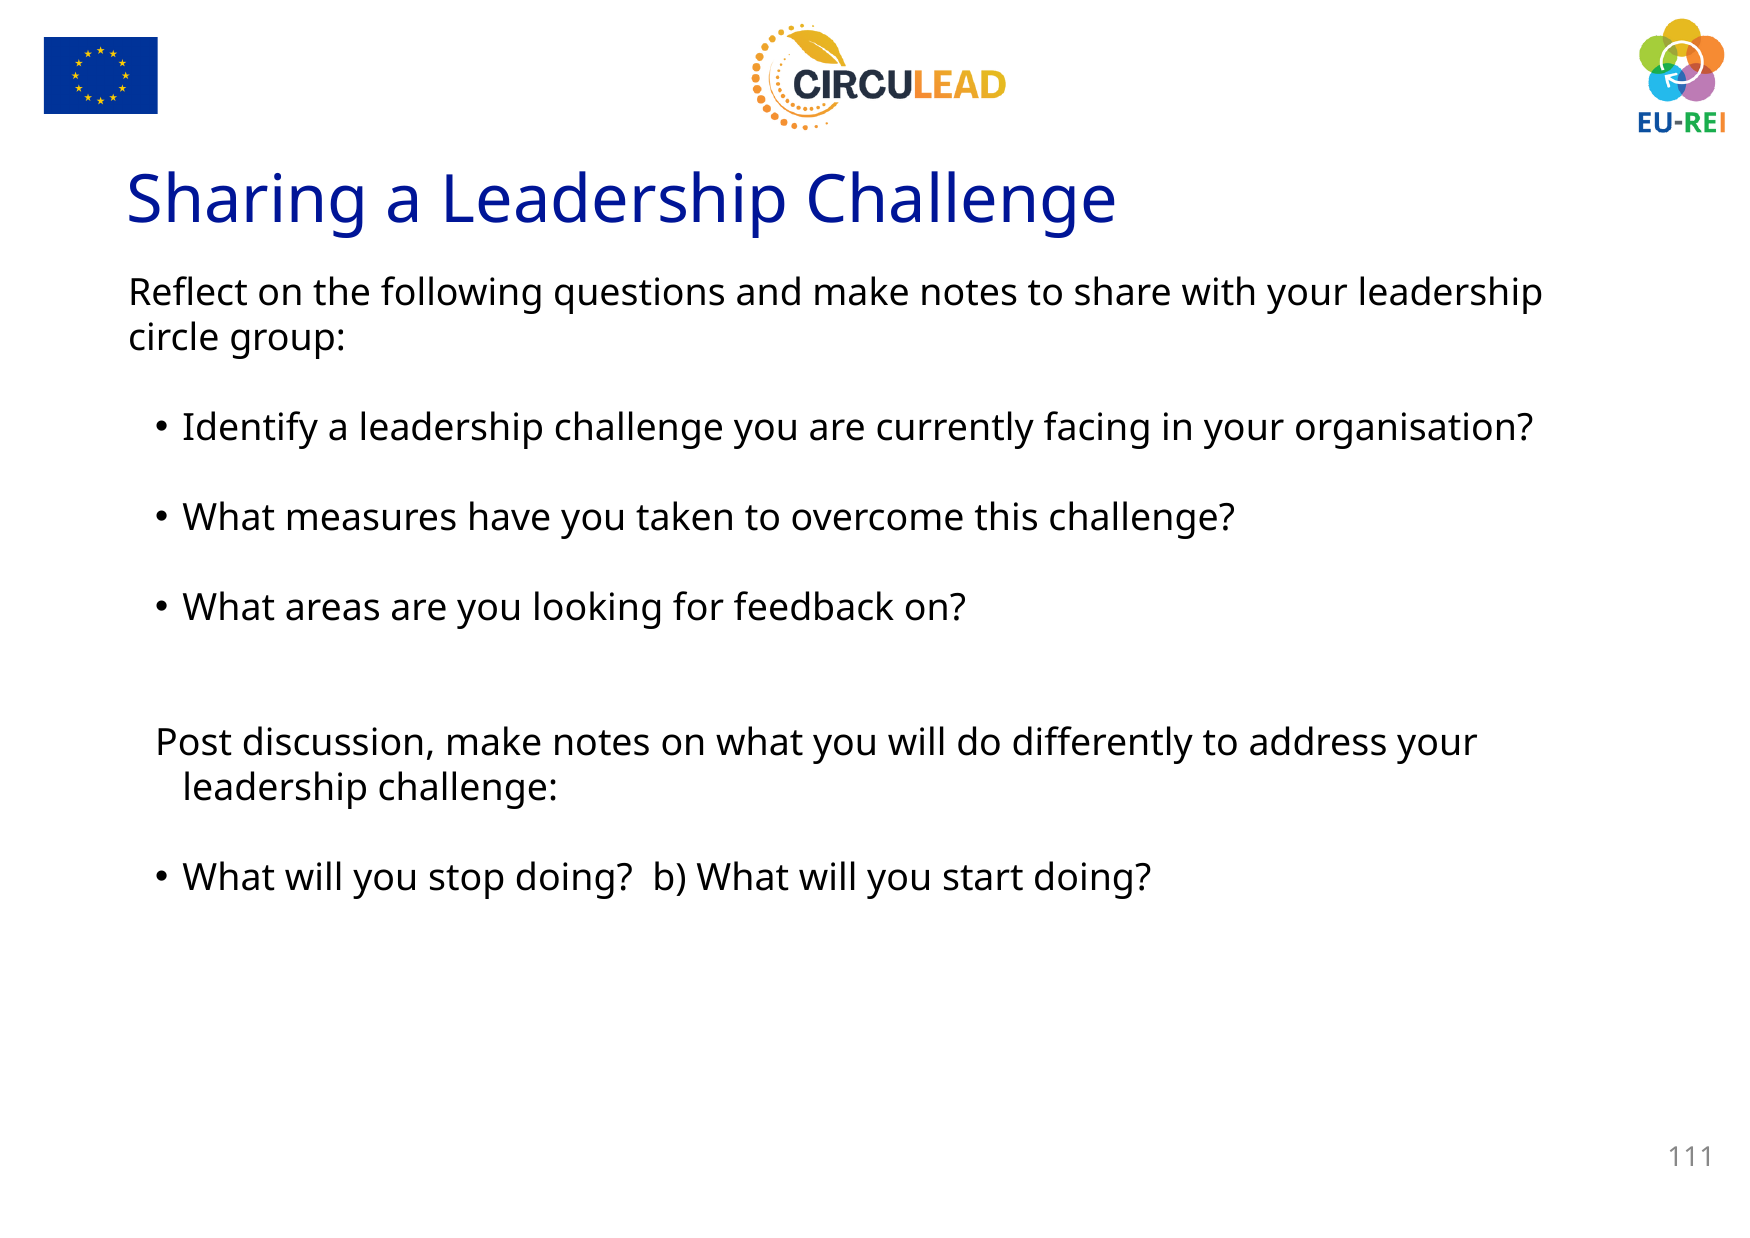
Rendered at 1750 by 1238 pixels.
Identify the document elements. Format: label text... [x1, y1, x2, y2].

text_box 111 [1640, 1139, 1716, 1173]
text_box Sharing a Leadership Challenge [126, 164, 1678, 237]
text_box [43, 7, 1737, 144]
text_box Reflect on the following questions and make notes to share with your leadership circle group: Identify a leadership challenge you are currently facing in your organisation? What measures have you taken to overcome this challenge? What areas are you looking for feedback on? Post discussion, make notes on what you will do differently to address your leadership challenge: What will you stop doing? b) What will you start doing? [128, 267, 1628, 1078]
